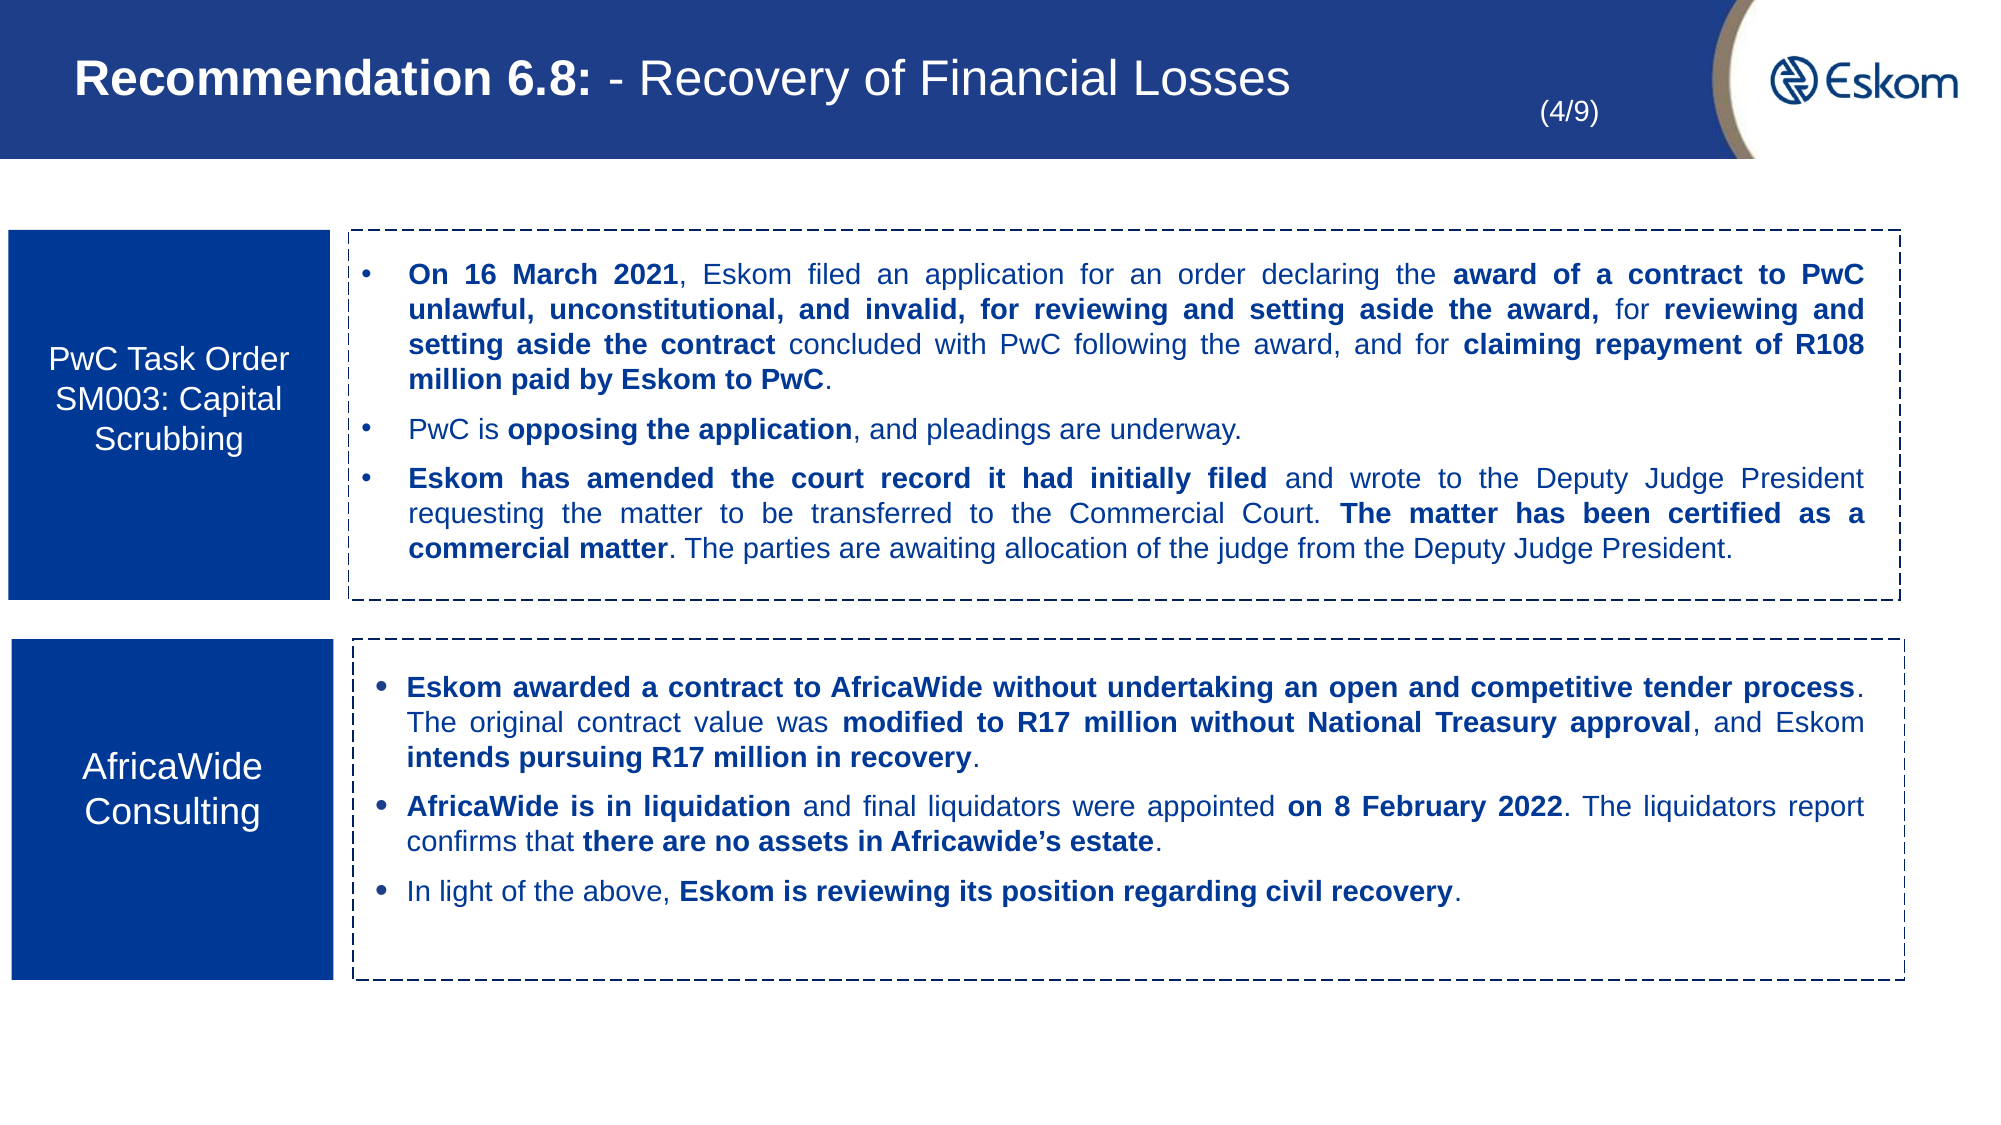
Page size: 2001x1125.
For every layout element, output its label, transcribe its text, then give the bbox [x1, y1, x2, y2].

text_box PwC Task Order SM003: Capital Scrubbing [8, 229, 330, 600]
text_box (4/9) [1524, 84, 1615, 135]
text_box AfricaWide Consulting [11, 639, 334, 980]
text_box [352, 639, 1905, 980]
picture [1768, 55, 1961, 105]
text_box [348, 229, 1900, 600]
picture [512, 0, 1757, 159]
text_box On 16 March 2021, Eskom filed an application for an order declaring the award of a contract to PwC unlawful, unconstitutional, and invalid, for reviewing and setting aside the award, for reviewing and setting aside the contract concluded with PwC following the award, and for claiming repayment of R108 million paid by Eskom to PwC. PwC is opposing the application, and pleadings are underway. Eskom has amended the court record it had initially filed and wrote to the Deputy Judge President requesting the matter to be transferred to the Commercial Court. The matter has been certified as a commercial matter. The parties are awaiting allocation of the judge from the Deputy Judge President. [346, 248, 1880, 572]
title Recommendation 6.8: - Recovery of Financial Losses [59, 24, 1680, 135]
text_box Eskom awarded a contract to AfricaWide without undertaking an open and competitive tender process. The original contract value was modified to R17 million without National Treasury approval, and Eskom intends pursuing R17 million in recovery. AfricaWide is in liquidation and final liquidators were appointed on 8 February 2022. The liquidators report confirms that there are no assets in Africawide’s estate. In light of the above, Eskom is reviewing its position regarding civil recovery. [374, 667, 1865, 980]
